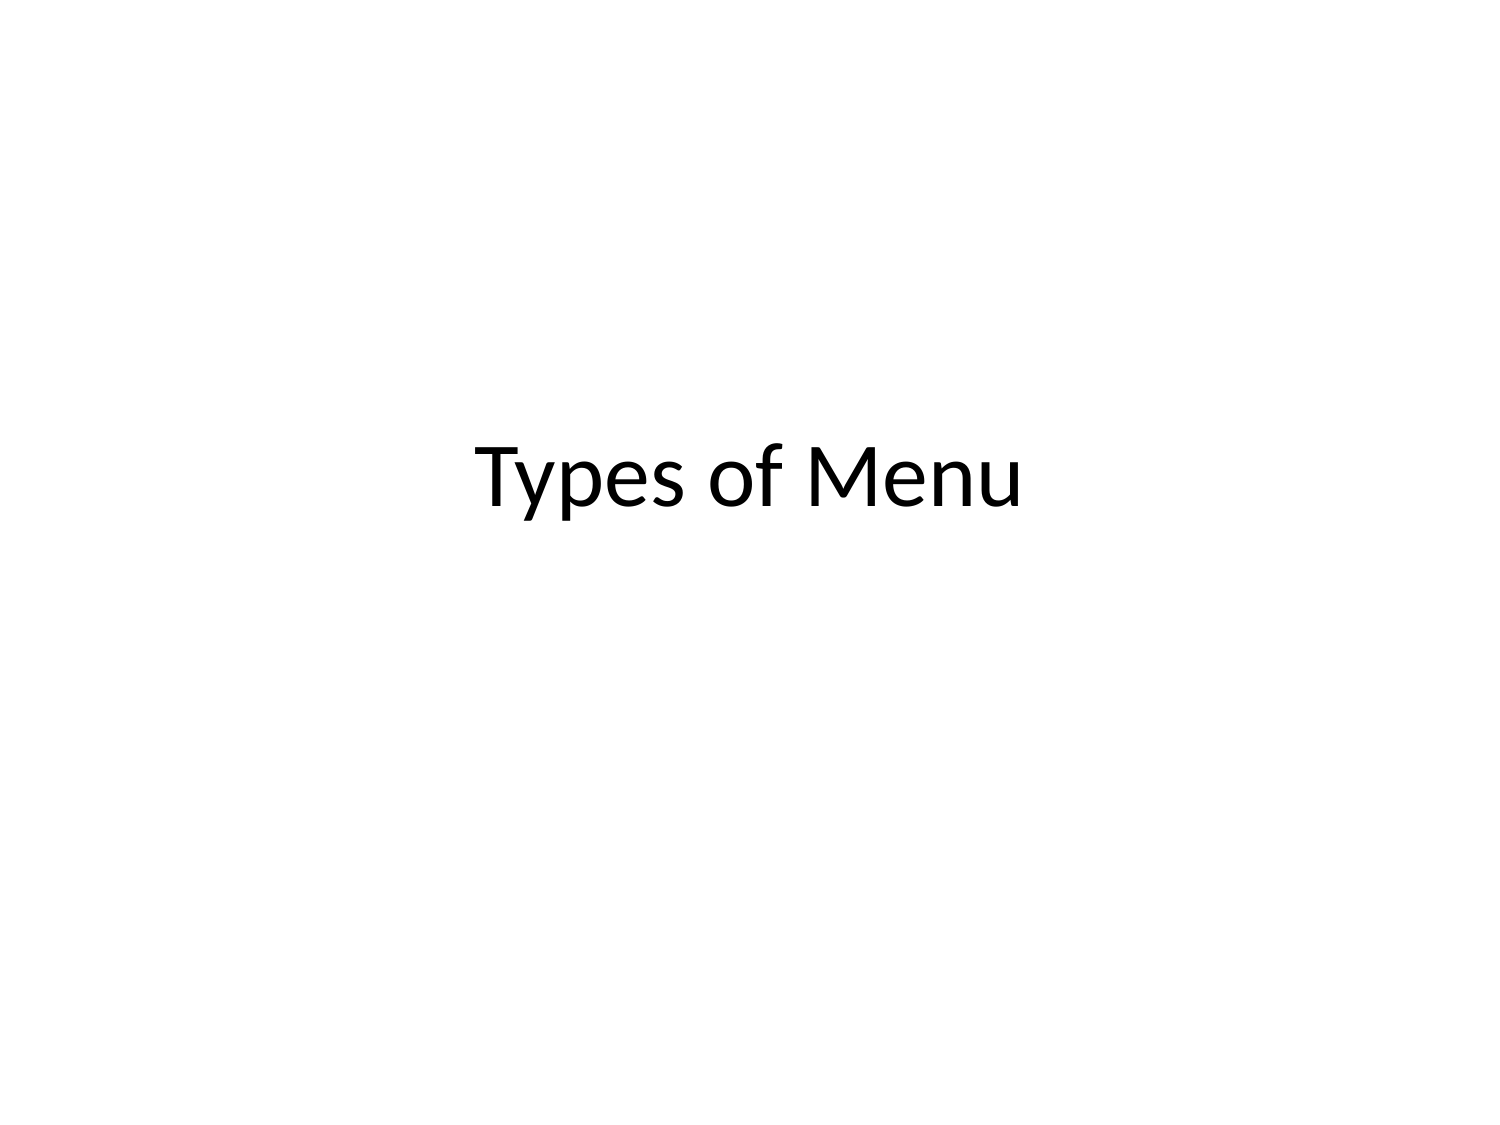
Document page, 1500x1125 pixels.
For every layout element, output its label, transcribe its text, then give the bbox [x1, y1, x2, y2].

title Types of Menu [112, 349, 1388, 591]
